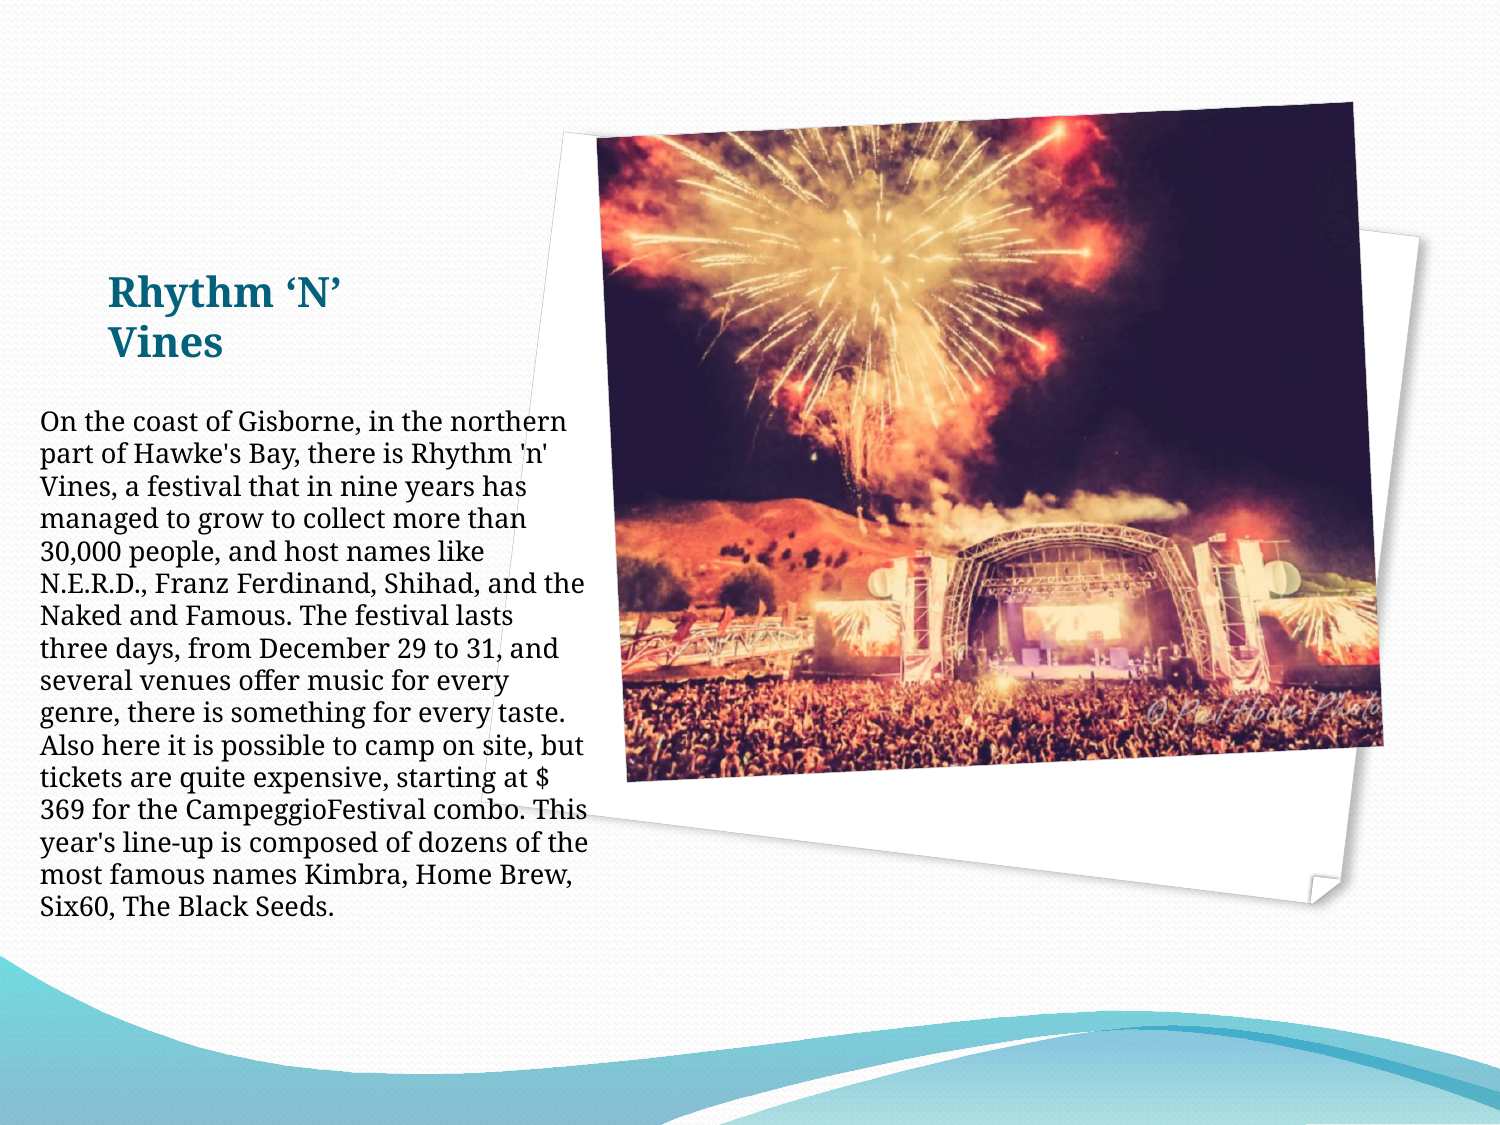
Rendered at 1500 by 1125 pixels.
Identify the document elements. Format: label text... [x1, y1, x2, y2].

title Rhythm ‘N’ Vines [100, 113, 464, 374]
picture [611, 102, 1370, 765]
picture [597, 138, 606, 317]
list On the coast of Gisborne, in the northern part of Hawke's Bay, there is Rhythm 'n' Vines, a festival that in nine years has managed to grow to collect more than 30,000 people, and host names like N.E.R.D., Franz Ferdinand, Shihad, and the Naked and Famous. The festival lasts three days, from December 29 to 31, and several venues offer music for every genre, there is something for every taste. Also here it is possible to camp on site, but tickets are quite expensive, starting at $ 369 for the CampeggioFestival combo. This year's line-up is composed of dozens of the most famous names Kimbra, Home Brew, Six60, The Black Seeds. [29, 397, 597, 933]
picture [1373, 542, 1383, 746]
picture [627, 774, 777, 782]
